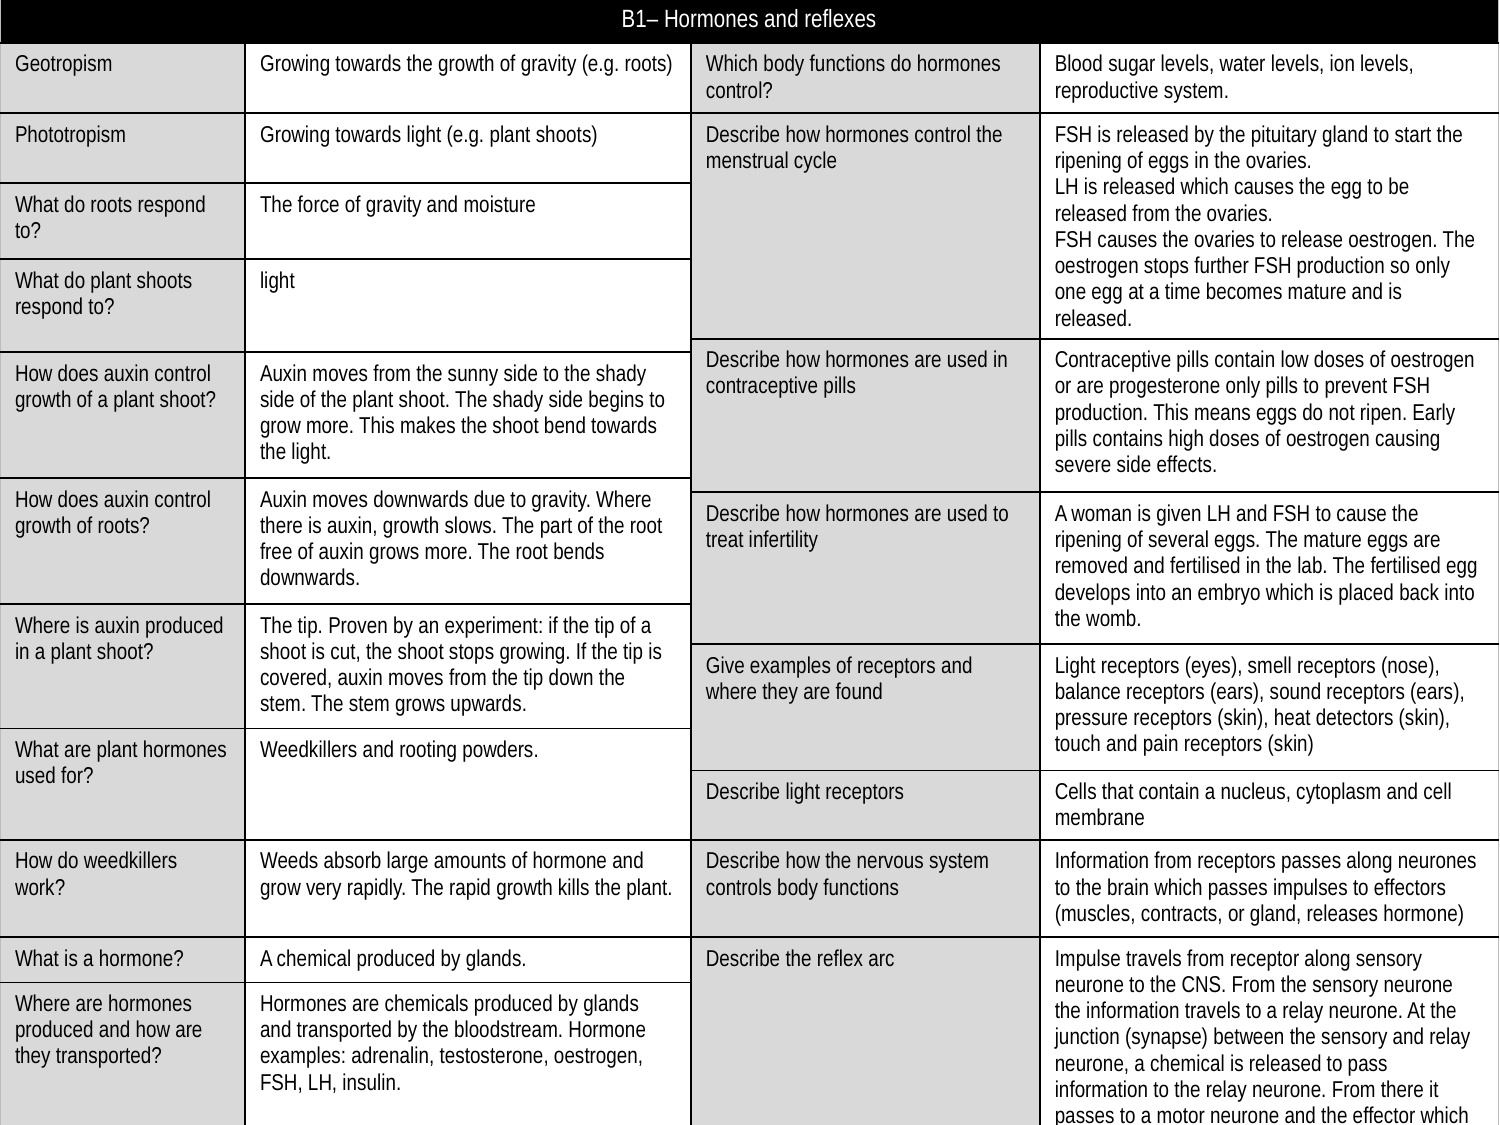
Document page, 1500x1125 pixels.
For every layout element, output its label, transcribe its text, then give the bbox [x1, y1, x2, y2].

table_cell What do roots respond to? [1, 184, 244, 258]
table_cell light [246, 260, 690, 351]
table_cell Hormones are chemicals produced by glands and transported by the bloodstream. Hormone examples: adrenalin, testosterone, oestrogen, FSH, LH, insulin. [246, 983, 690, 1125]
table_cell Information from receptors passes along neurones to the brain which passes impulses to effectors (muscles, contracts, or gland, releases hormone) [1041, 841, 1498, 936]
table_cell The force of gravity and moisture [246, 184, 690, 258]
table_cell Growing towards light (e.g. plant shoots) [246, 114, 690, 182]
table_cell How do weedkillers work? [1, 841, 244, 936]
table_cell Describe how hormones are used in contraceptive pills [692, 340, 1039, 491]
table_cell Describe the reflex arc [692, 938, 1039, 1125]
table_cell A chemical produced by glands. [246, 938, 690, 982]
table_cell Blood sugar levels, water levels, ion levels, reproductive system. [1041, 44, 1498, 112]
table_cell FSH is released by the pituitary gland to start the ripening of eggs in the ovaries. LH is released which causes the egg to be released from the ovaries. FSH causes the ovaries to release oestrogen. The oestrogen stops further FSH production so only one egg at a time becomes mature and is released. [1041, 114, 1498, 338]
table_header B1– Hormones and reflexes [1, 0, 1498, 42]
table_cell Geotropism [1, 44, 244, 112]
table_cell Phototropism [1, 114, 244, 182]
table_cell Describe how hormones control the menstrual cycle [692, 114, 1039, 338]
table_cell Describe how the nervous system controls body functions [692, 841, 1039, 936]
table_cell Weedkillers and rooting powders. [246, 729, 690, 839]
table_cell Cells that contain a nucleus, cytoplasm and cell membrane [1041, 771, 1498, 839]
table_cell Describe how hormones are used to treat infertility [692, 493, 1039, 643]
table_cell Describe light receptors [692, 771, 1039, 839]
table_cell Growing towards the growth of gravity (e.g. roots) [246, 44, 690, 112]
table_cell Where is auxin produced in a plant shoot? [1, 605, 244, 728]
table_cell Which body functions do hormones control? [692, 44, 1039, 112]
table_cell What are plant hormones used for? [1, 729, 244, 839]
table_cell Impulse travels from receptor along sensory neurone to the CNS. From the sensory neurone the information travels to a relay neurone. At the junction (synapse) between the sensory and relay neurone, a chemical is released to pass information to the relay neurone. From there it passes to a motor neurone and the effector which responds. [1041, 938, 1498, 1125]
table_cell How does auxin control growth of roots? [1, 479, 244, 603]
table_cell A woman is given LH and FSH to cause the ripening of several eggs. The mature eggs are removed and fertilised in the lab. The fertilised egg develops into an embryo which is placed back into the womb. [1041, 493, 1498, 643]
table_cell Weeds absorb large amounts of hormone and grow very rapidly. The rapid growth kills the plant. [246, 841, 690, 936]
table_cell What is a hormone? [1, 938, 244, 982]
table_cell Give examples of receptors and where they are found [692, 645, 1039, 770]
table_cell The tip. Proven by an experiment: if the tip of a shoot is cut, the shoot stops growing. If the tip is covered, auxin moves from the tip down the stem. The stem grows upwards. [246, 605, 690, 728]
table_cell Auxin moves downwards due to gravity. Where there is auxin, growth slows. The part of the root free of auxin grows more. The root bends downwards. [246, 479, 690, 603]
table_cell What do plant shoots respond to? [1, 260, 244, 351]
table_cell Auxin moves from the sunny side to the shady side of the plant shoot. The shady side begins to grow more. This makes the shoot bend towards the light. [246, 353, 690, 477]
table_cell Contraceptive pills contain low doses of oestrogen or are progesterone only pills to prevent FSH production. This means eggs do not ripen. Early pills contains high doses of oestrogen causing severe side effects. [1041, 340, 1498, 491]
table_cell Light receptors (eyes), smell receptors (nose), balance receptors (ears), sound receptors (ears), pressure receptors (skin), heat detectors (skin), touch and pain receptors (skin) [1041, 645, 1498, 770]
table_cell How does auxin control growth of a plant shoot? [1, 353, 244, 477]
table_cell Where are hormones produced and how are they transported? [1, 983, 244, 1125]
